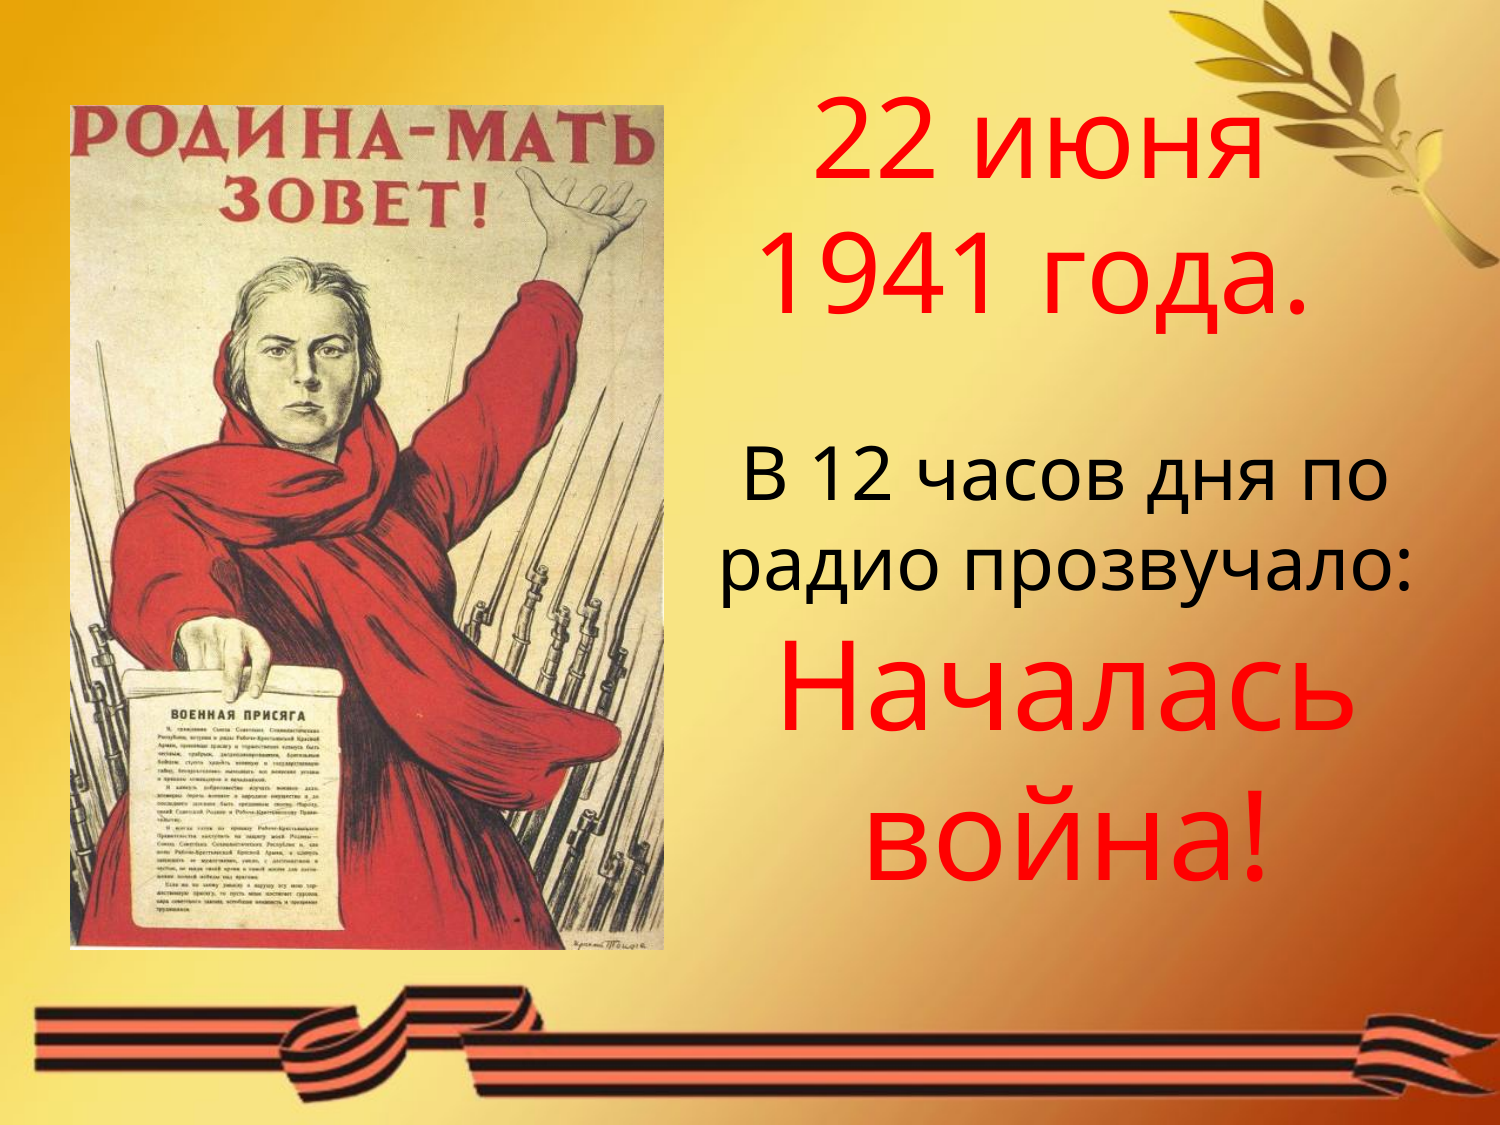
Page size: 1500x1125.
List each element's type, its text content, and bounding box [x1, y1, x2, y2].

picture [0, 0, 1500, 1125]
text_box 22 июня 1941 года. В 12 часов дня по радио прозвучало: Началась война! [679, 58, 1454, 914]
